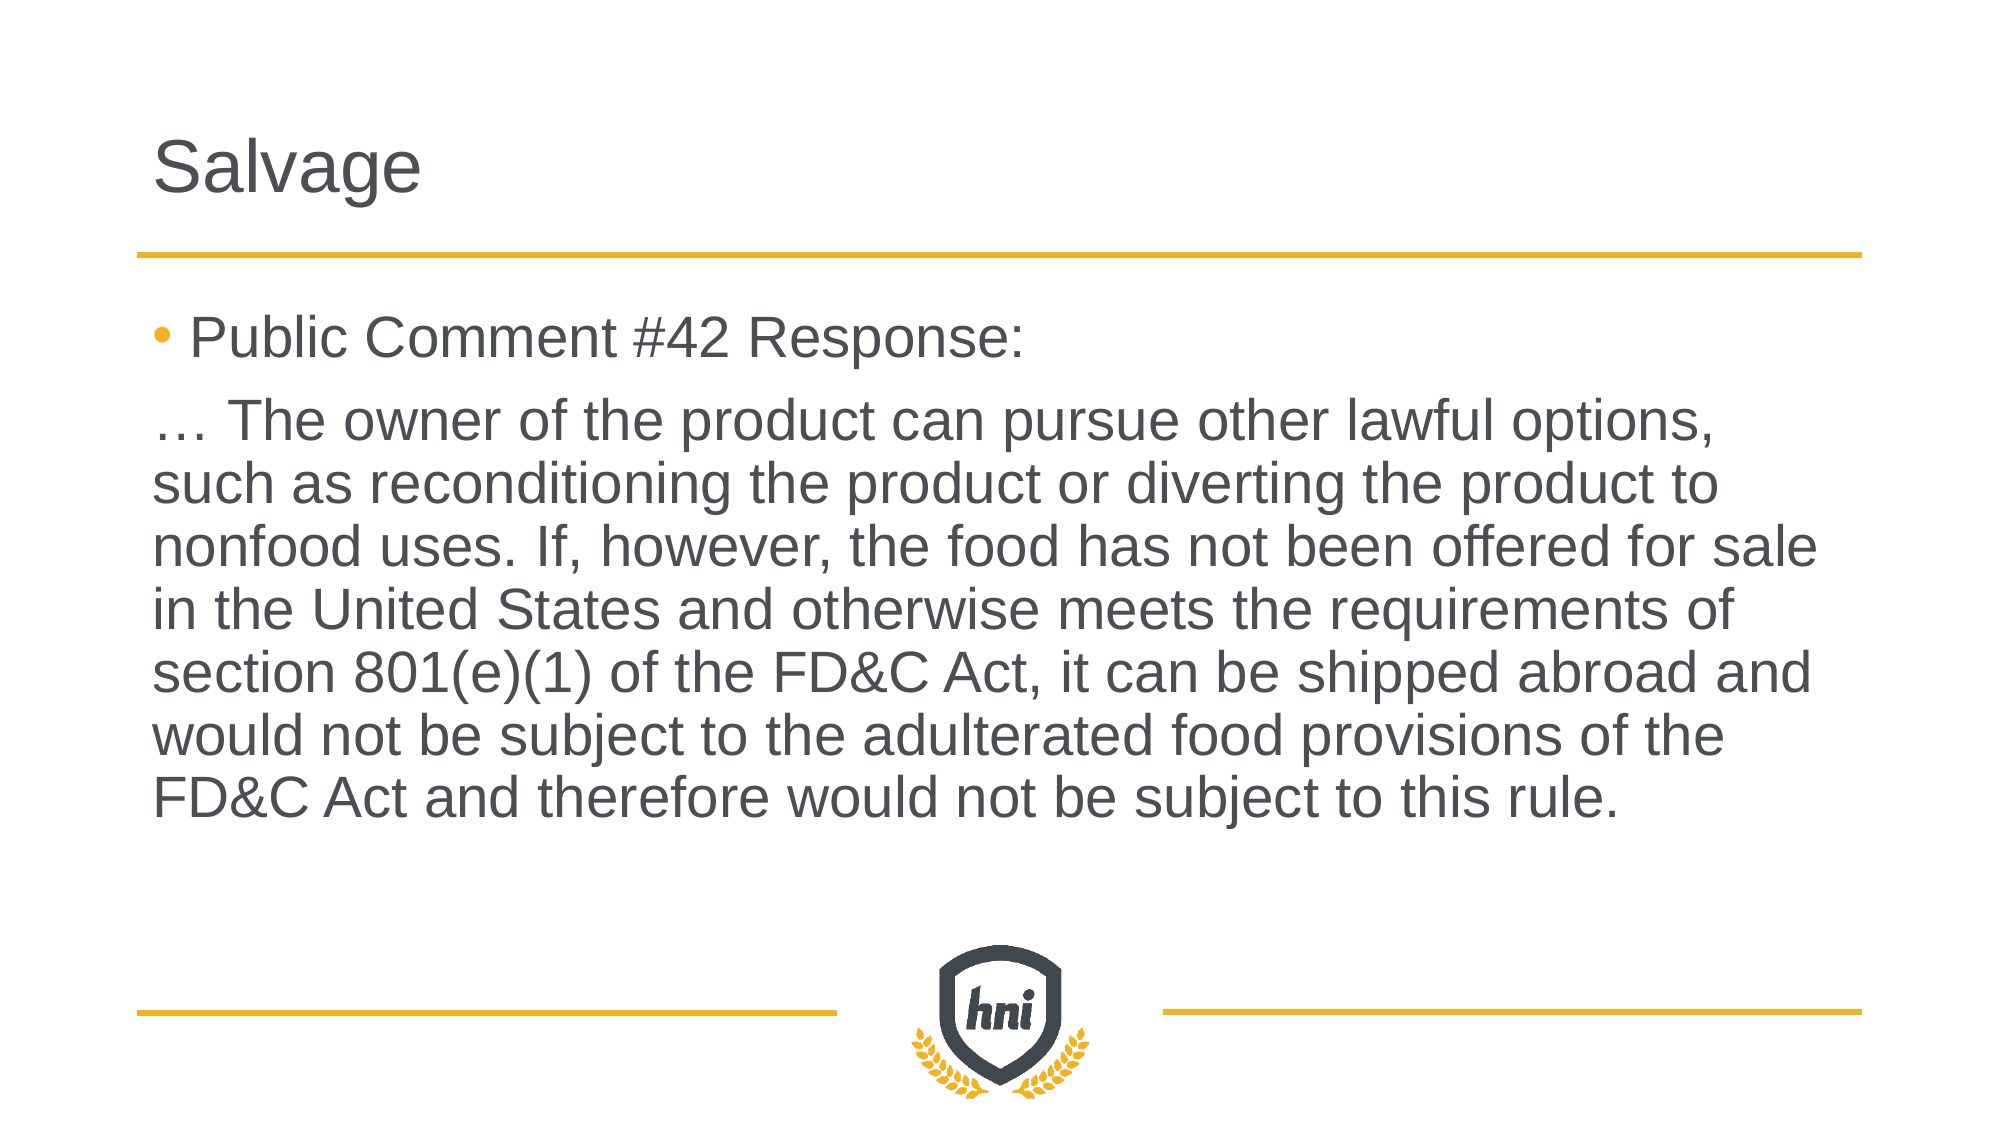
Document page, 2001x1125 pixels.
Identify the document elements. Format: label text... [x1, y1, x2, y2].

picture [911, 1014, 1089, 1103]
title Salvage [137, 59, 1863, 278]
list Public Comment #42 Response: … The owner of the product can pursue other lawful options, such as reconditioning the product or diverting the product to nonfood uses. If, however, the food has not been offered for sale in the United States and otherwise meets the requirements of section 801(e)(1) of the FD&C Act, it can be shipped abroad and would not be subject to the adulterated food provisions of the FD&C Act and therefore would not be subject to this rule. [137, 299, 1863, 1014]
